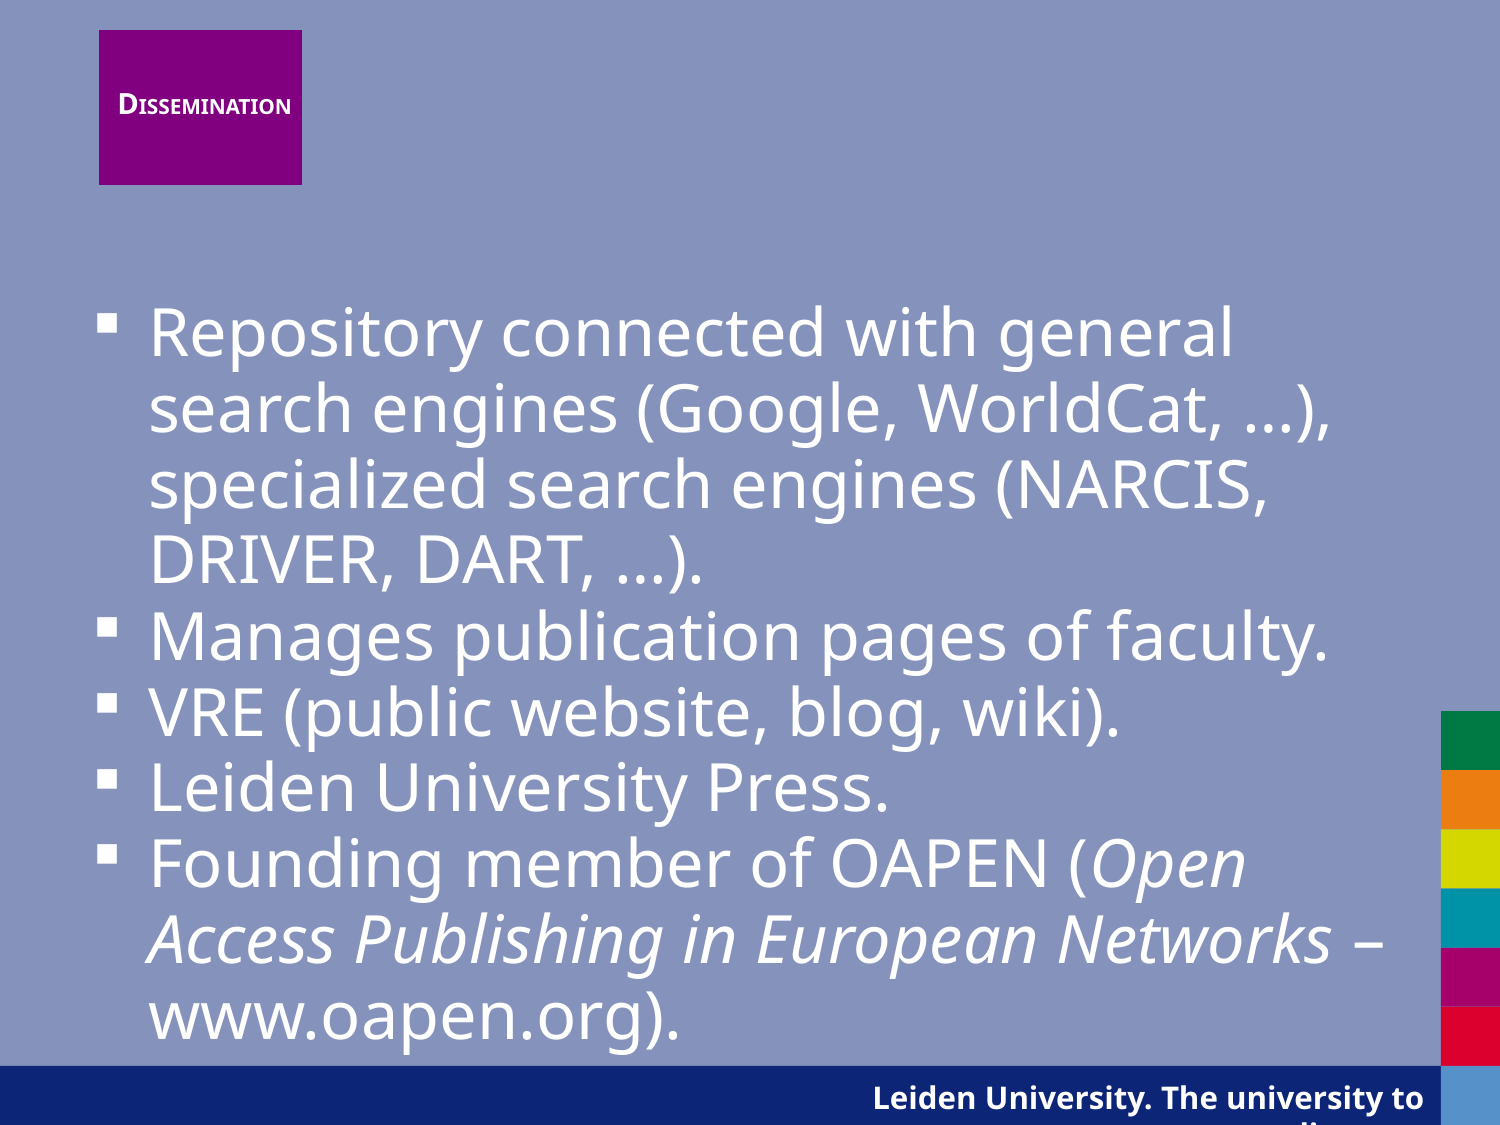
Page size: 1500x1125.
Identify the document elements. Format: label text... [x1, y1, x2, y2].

text_box [100, 30, 301, 78]
text_box [100, 128, 301, 185]
list Repository connected with general search engines (Google, WorldCat, …), specialized search engines (NARCIS, DRIVER, DART, …). Manages publication pages of faculty. VRE (public website, blog, wiki). Leiden University Press. Founding member of OAPEN (Open Access Publishing in European Networks – www.oapen.org). [76, 207, 1436, 1036]
text_box DISSEMINATION [88, 78, 313, 128]
